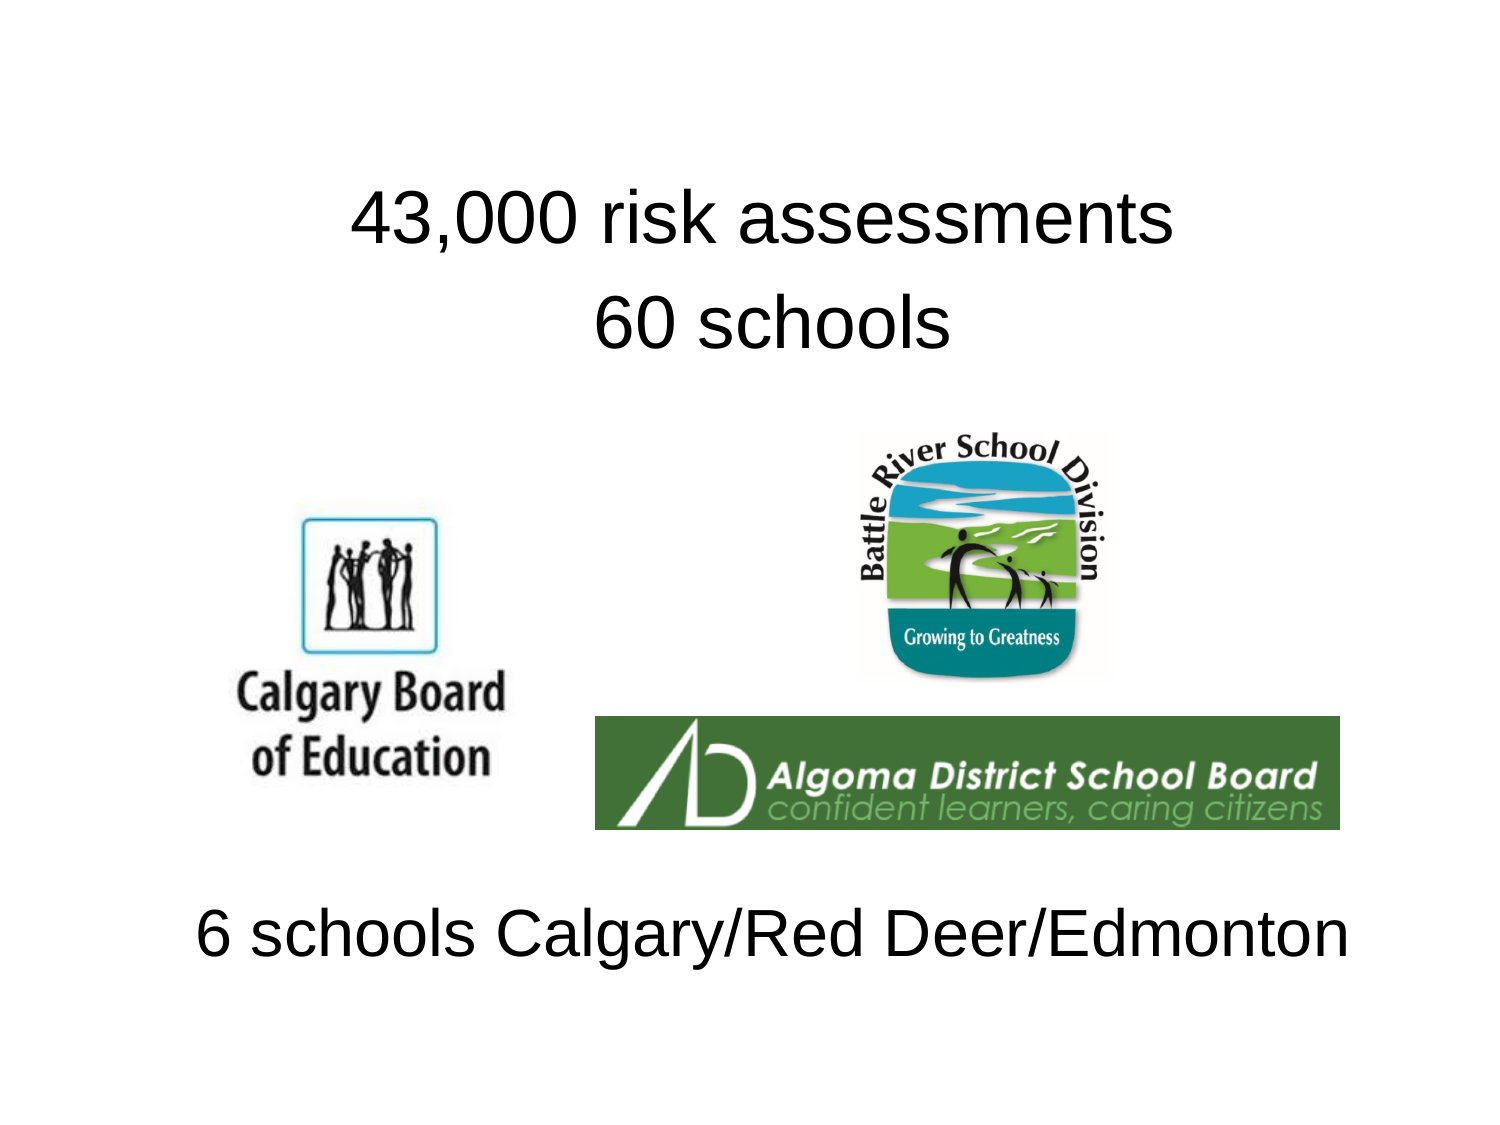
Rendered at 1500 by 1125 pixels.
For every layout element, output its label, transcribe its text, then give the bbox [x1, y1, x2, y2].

list 43,000 risk assessments 60 schools 6 schools Calgary/Red Deer/Edmonton [135, 160, 1411, 1059]
picture [595, 715, 1341, 830]
picture [205, 479, 540, 814]
picture [856, 432, 1113, 683]
